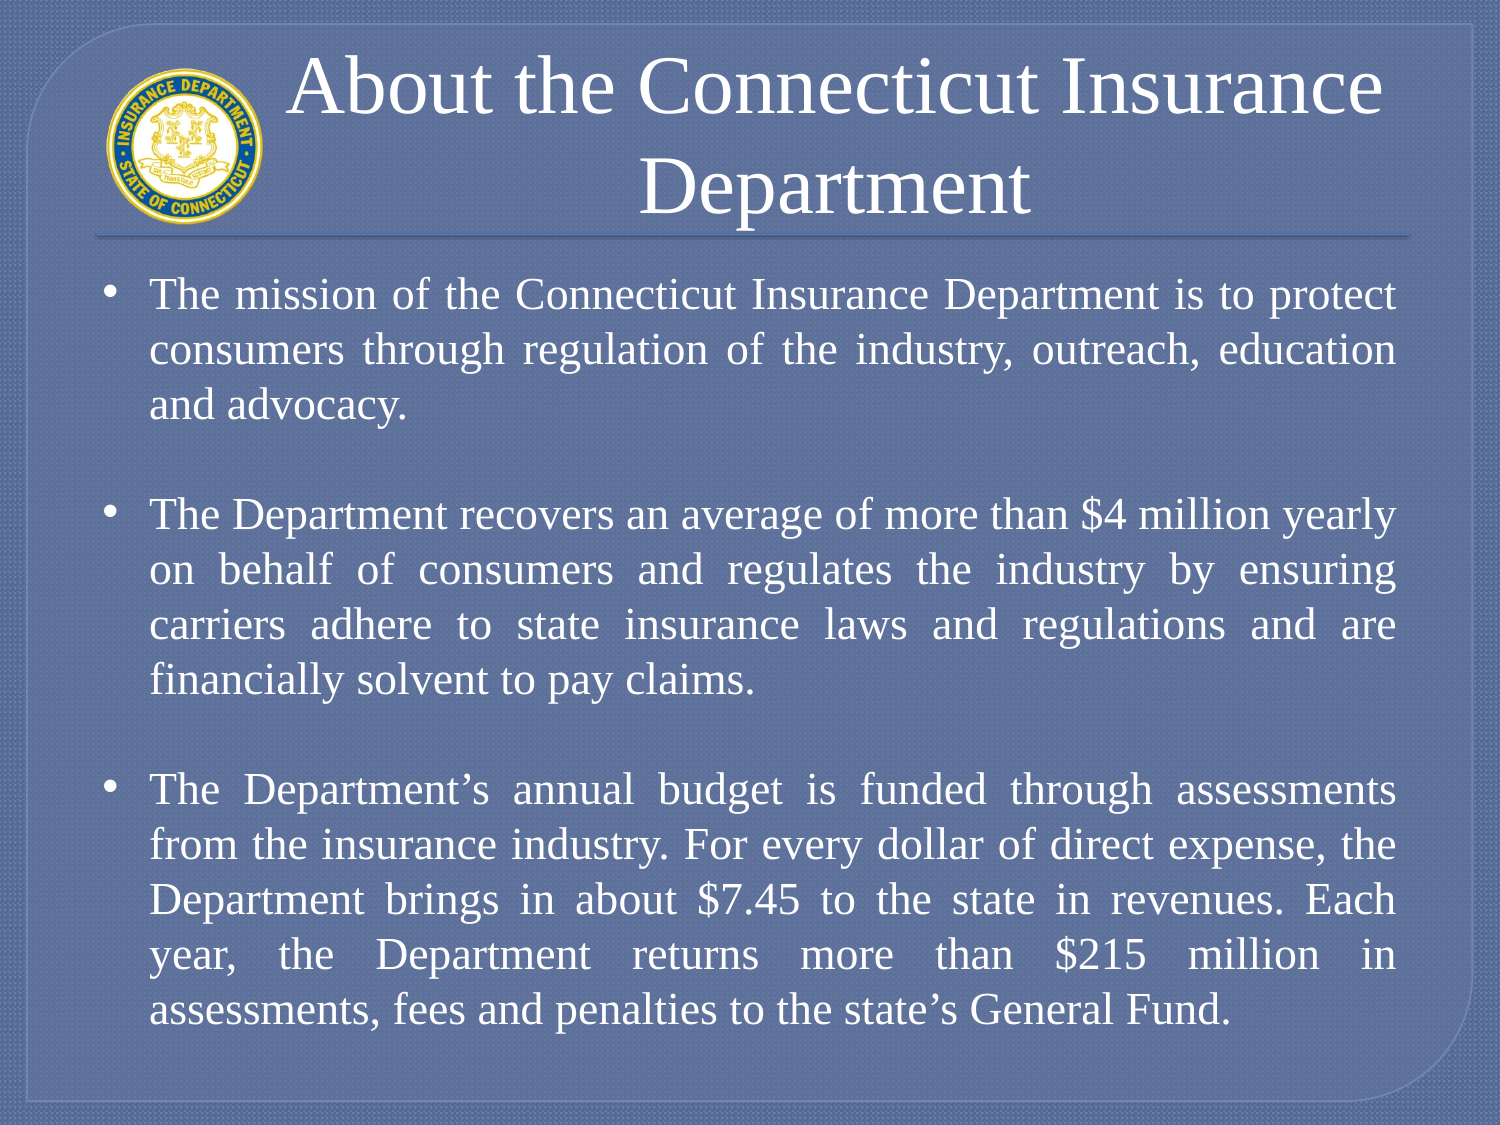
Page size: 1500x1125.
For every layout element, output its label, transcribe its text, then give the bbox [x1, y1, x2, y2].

title About the Connecticut Insurance Department [212, 37, 1450, 238]
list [106, 68, 263, 226]
text_box The mission of the Connecticut Insurance Department is to protect consumers through regulation of the industry, outreach, education and advocacy. The Department recovers an average of more than $4 million yearly on behalf of consumers and regulates the industry by ensuring carriers adhere to state insurance laws and regulations and are financially solvent to pay claims. The Department’s annual budget is funded through assessments from the insurance industry. For every dollar of direct expense, the Department brings in about $7.45 to the state in revenues. Each year, the Department returns more than $215 million in assessments, fees and penalties to the state’s General Fund. [87, 256, 1413, 1041]
